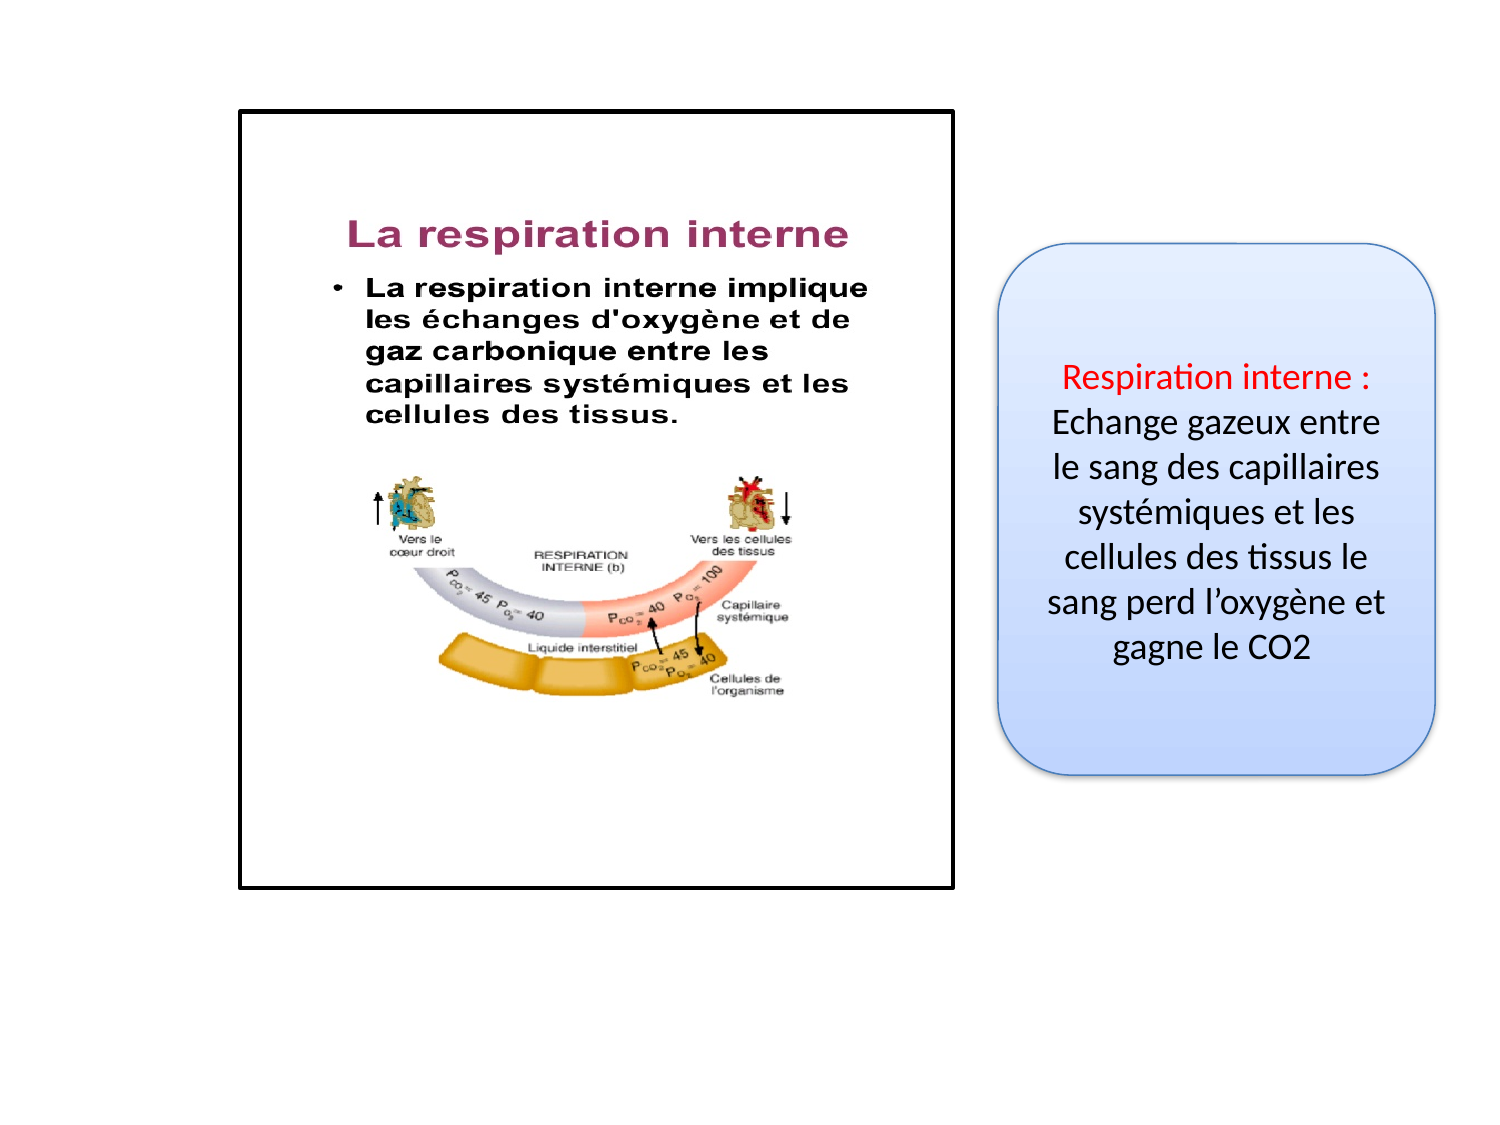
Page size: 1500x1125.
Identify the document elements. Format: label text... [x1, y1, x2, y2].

text_box Respiration interne : Echange gazeux entre le sang des capillaires systémiques et les cellules des tissus le sang perd l’oxygène et gagne le CO2 [997, 242, 1436, 776]
picture [241, 113, 951, 887]
